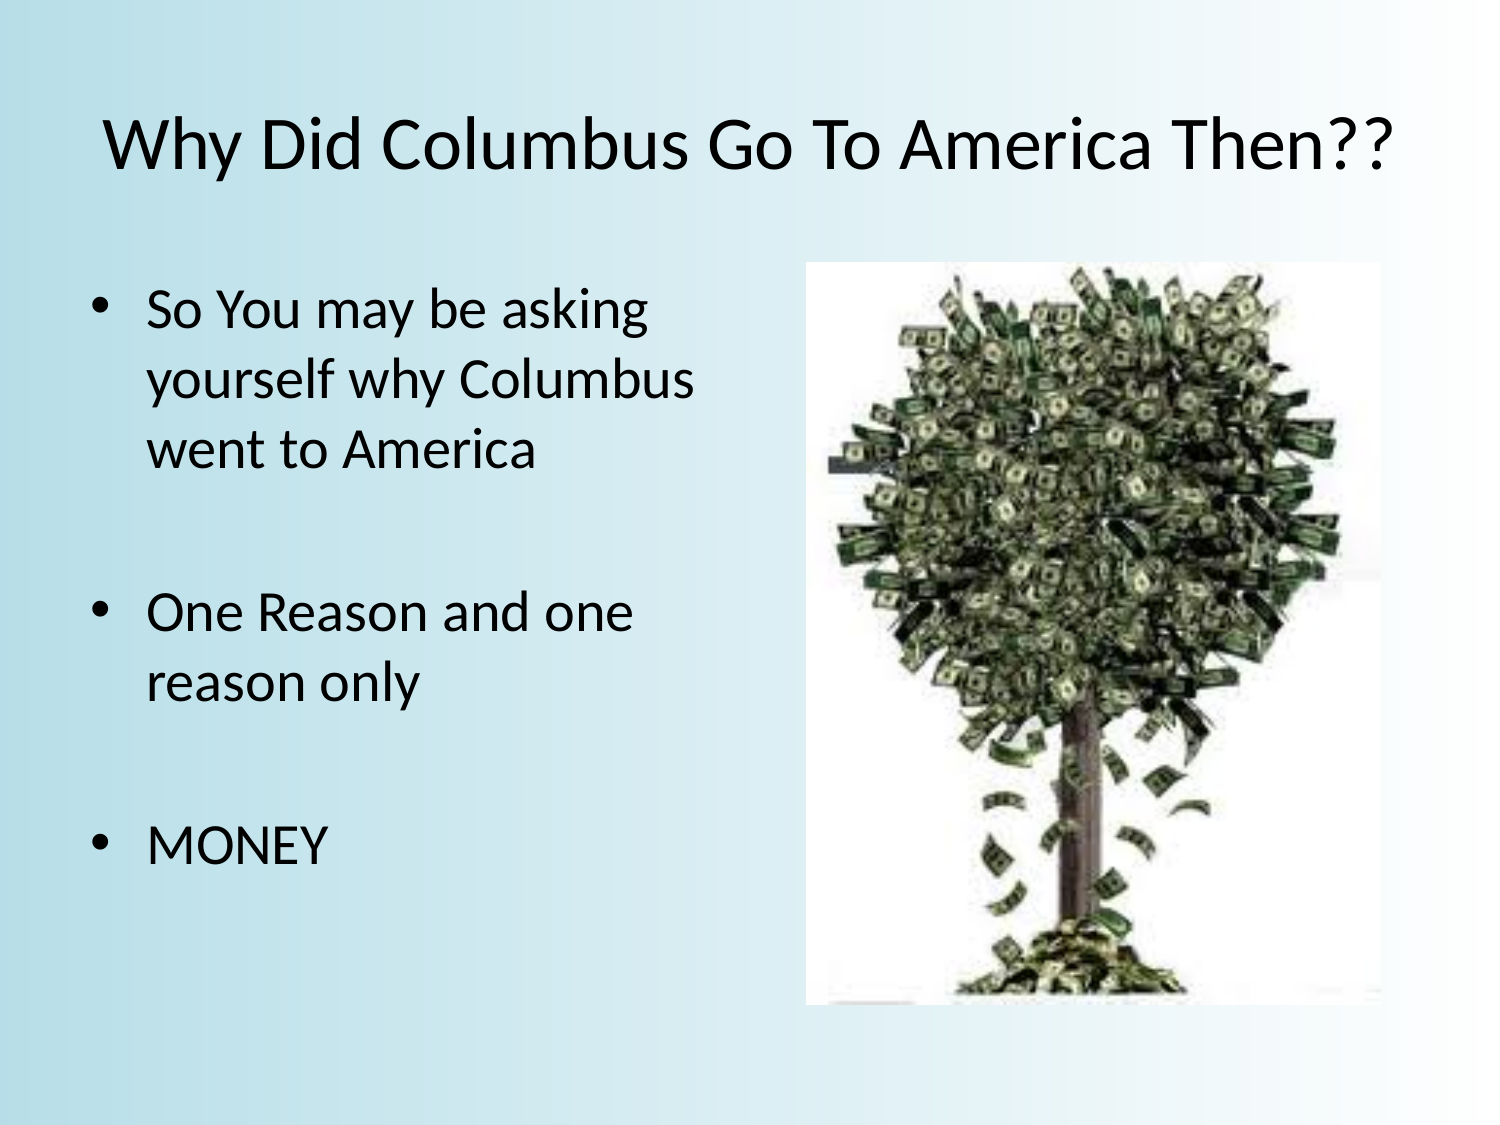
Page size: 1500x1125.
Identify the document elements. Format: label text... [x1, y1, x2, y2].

title Why Did Columbus Go To America Then?? [75, 45, 1425, 233]
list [762, 262, 1426, 1006]
list So You may be asking yourself why Columbus went to America One Reason and one reason only MONEY [75, 262, 738, 1005]
